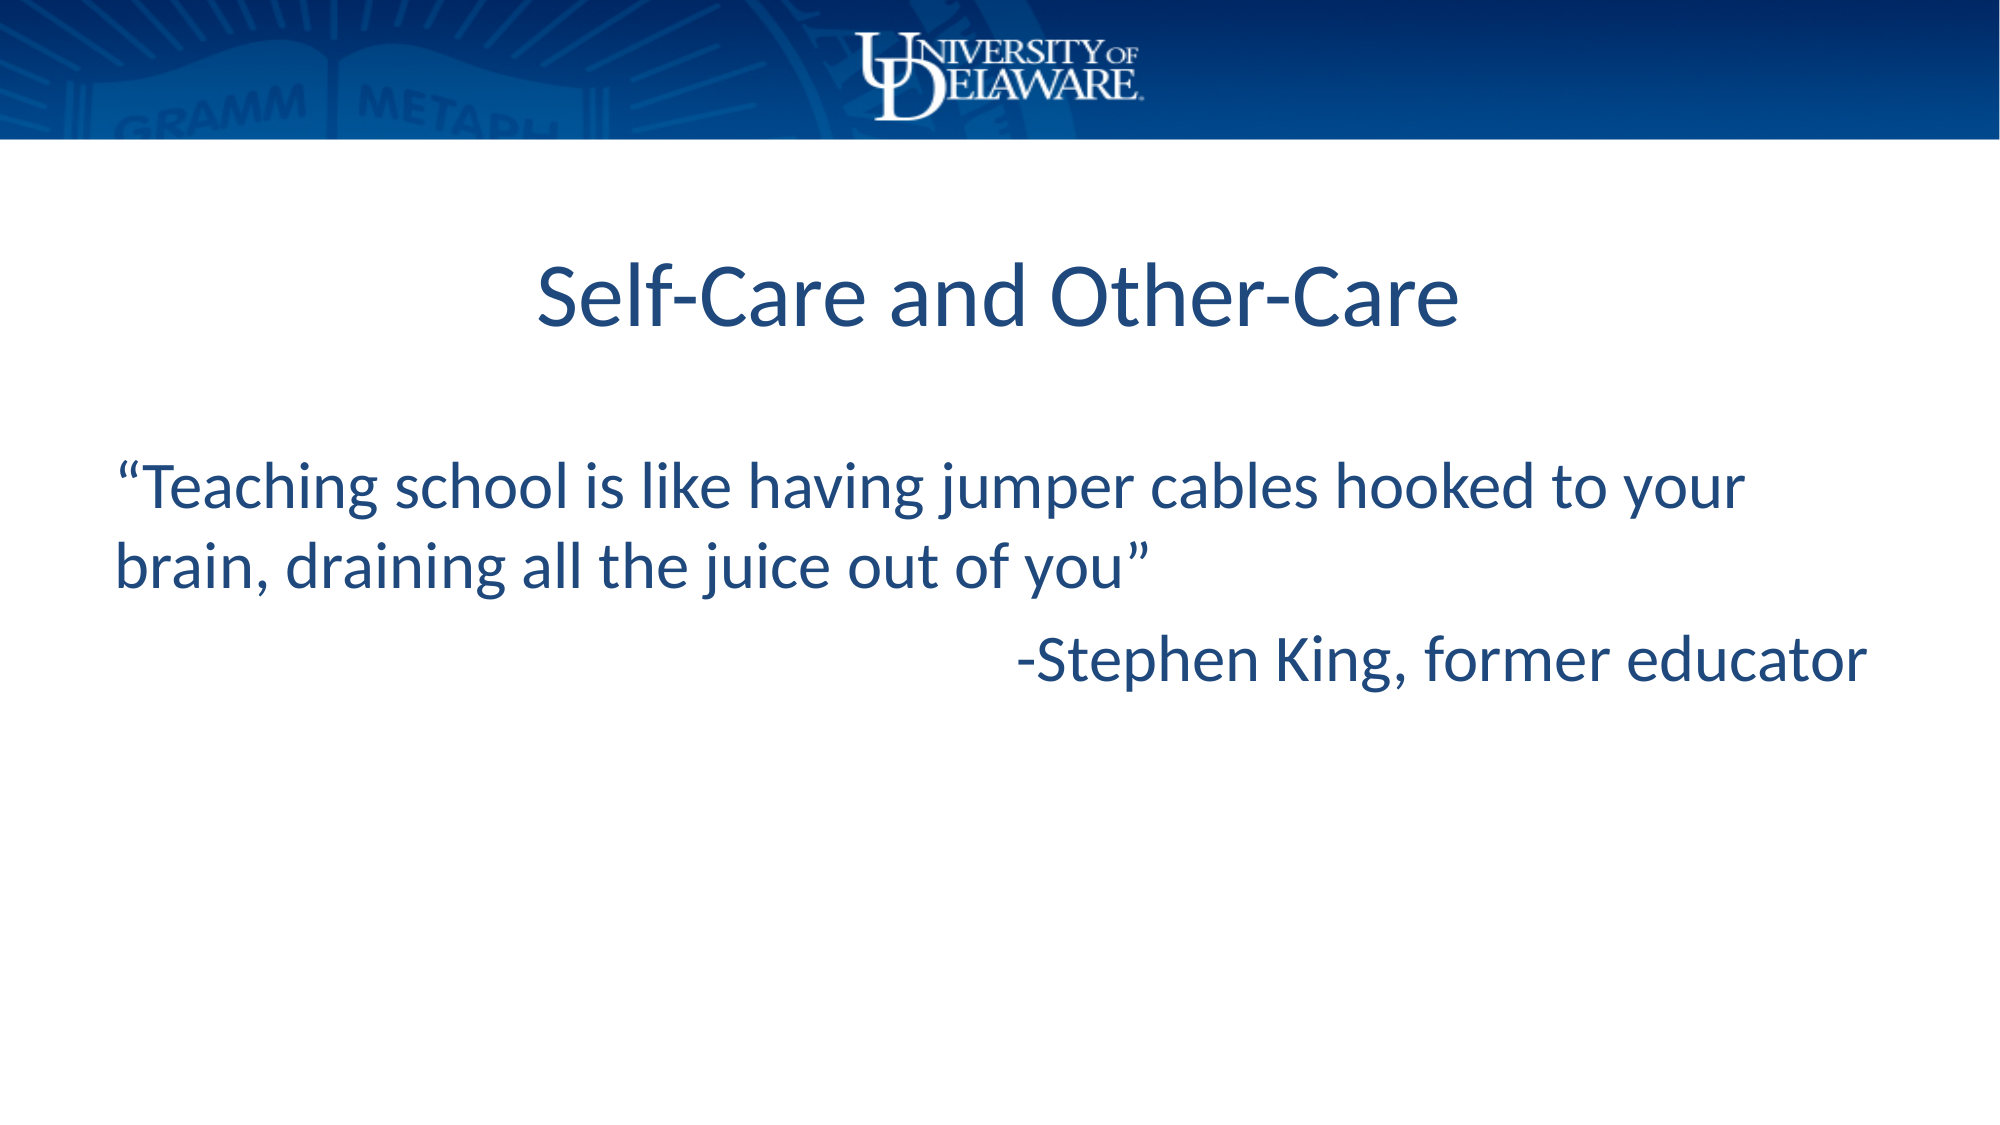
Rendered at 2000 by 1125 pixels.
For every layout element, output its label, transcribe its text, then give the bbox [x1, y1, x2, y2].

picture [0, 0, 2000, 1125]
title Self-Care and Other-Care [99, 186, 1900, 394]
list “Teaching school is like having jumper cables hooked to your brain, draining all the juice out of you” -Stephen King, former educator [99, 434, 1900, 1005]
